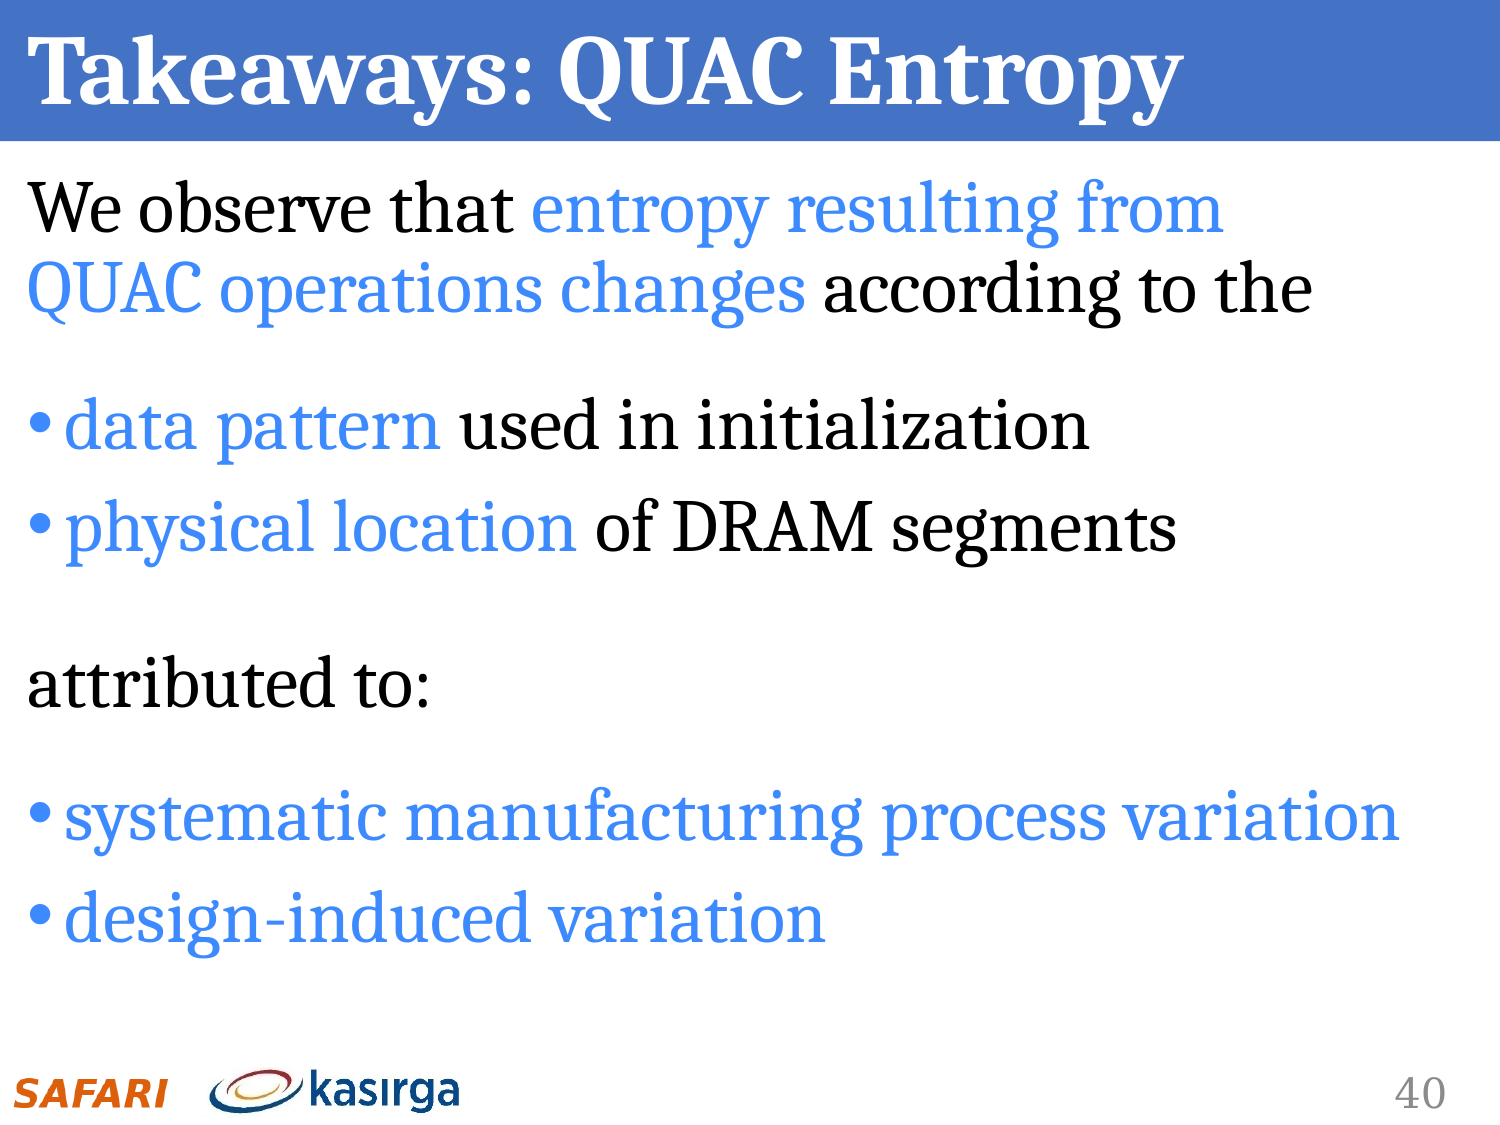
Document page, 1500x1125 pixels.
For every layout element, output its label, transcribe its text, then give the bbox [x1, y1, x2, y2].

title Takeaways: QUAC Entropy [12, 1, 1487, 127]
picture [12, 1070, 173, 1117]
list We observe that entropy resulting from QUAC operations changes according to the data pattern used in initialization physical location of DRAM segments attributed to: systematic manufacturing process variation design-induced variation [12, 159, 1487, 1052]
picture [182, 1057, 490, 1121]
